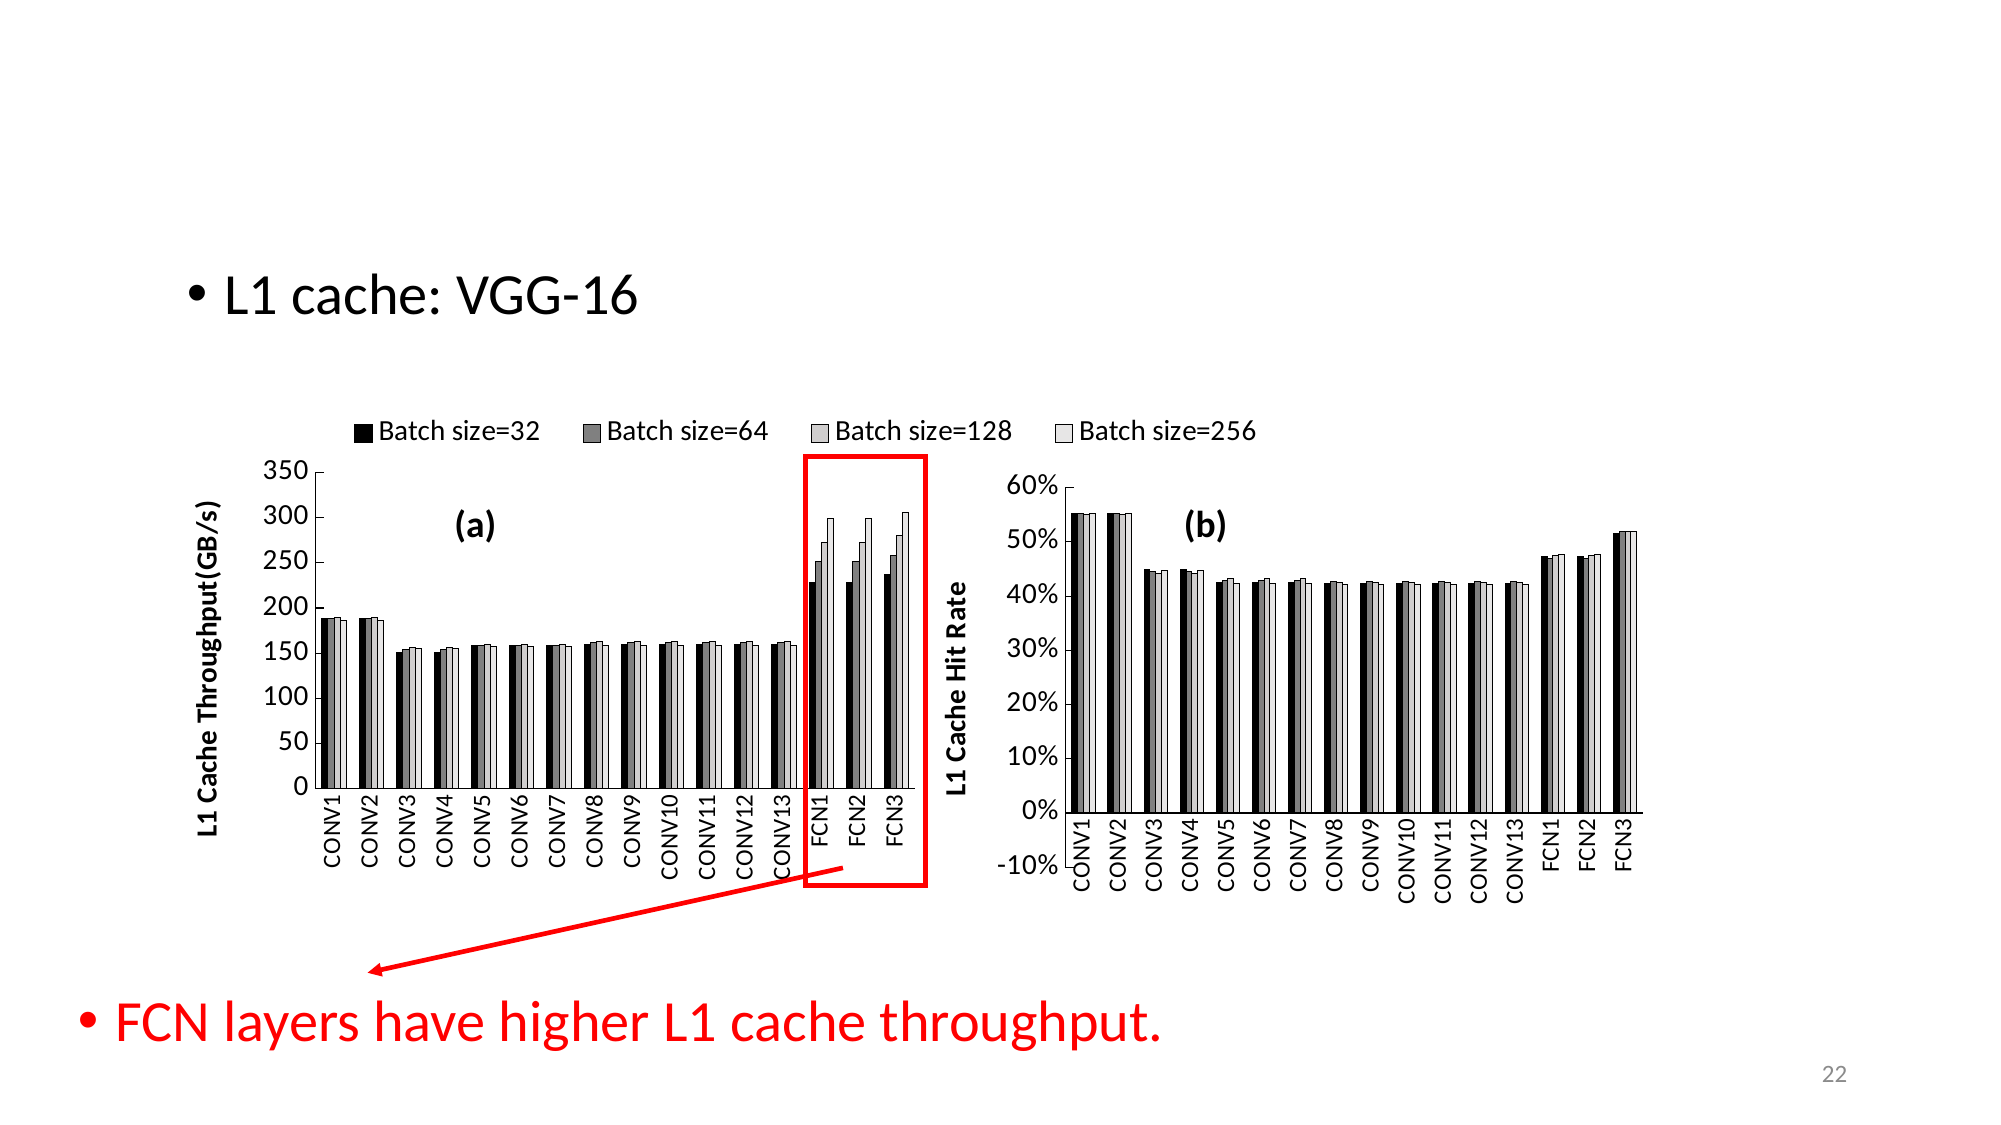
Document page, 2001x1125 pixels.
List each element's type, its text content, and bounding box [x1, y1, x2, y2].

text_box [367, 867, 843, 973]
text_box FCN layers have higher L1 cache throughput. [62, 983, 1978, 1114]
chart [176, 405, 1659, 936]
text_box L1 cache: VGG-16 [171, 256, 1954, 387]
slide_number 22 [1412, 1042, 1863, 1103]
